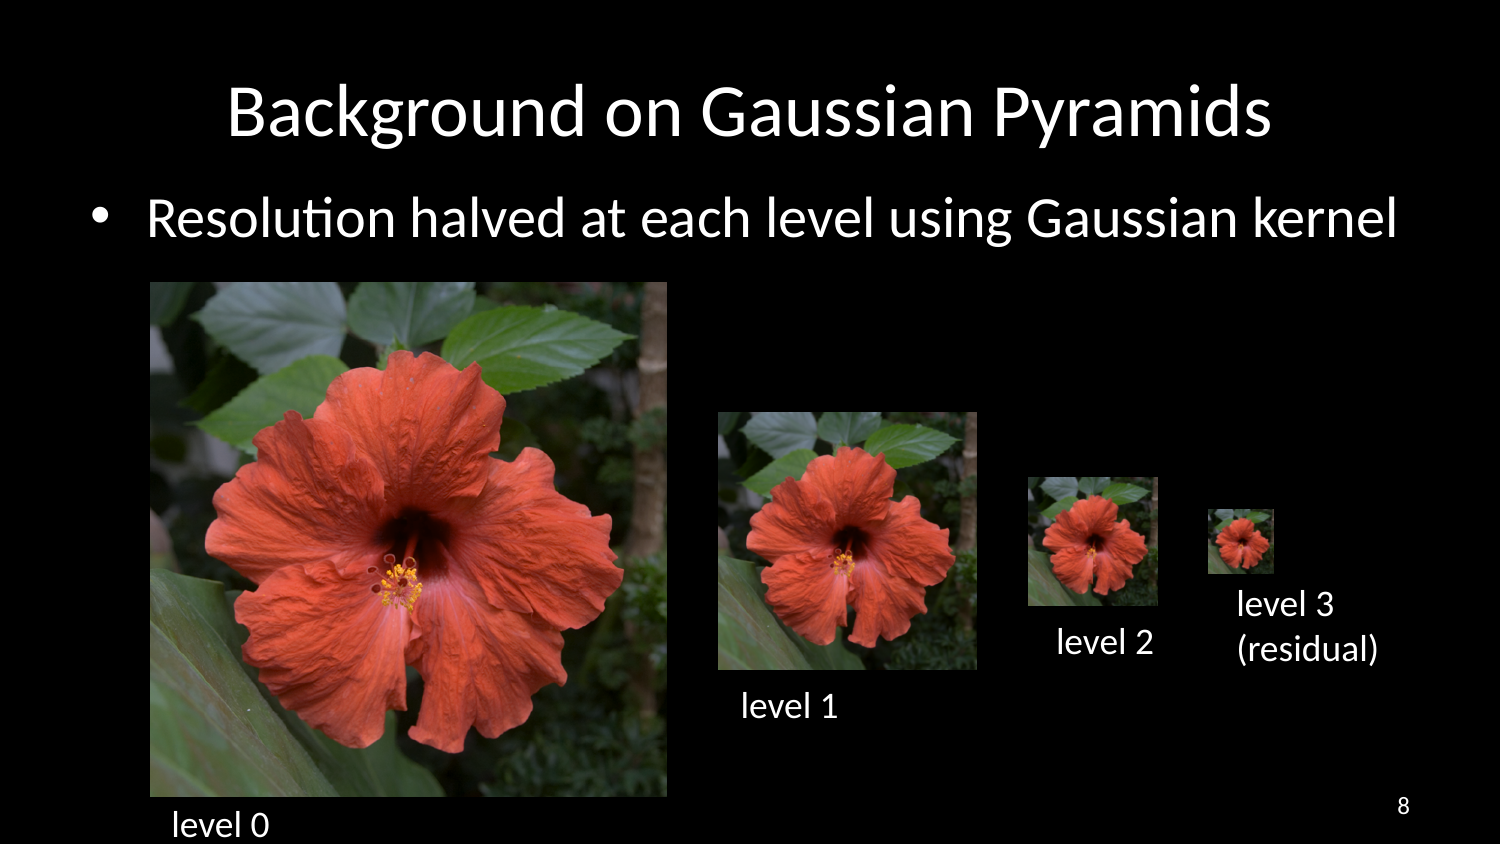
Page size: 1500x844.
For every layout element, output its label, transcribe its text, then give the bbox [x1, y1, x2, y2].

list Resolution halved at each level using Gaussian kernel [75, 171, 1425, 590]
text_box level 0 [156, 806, 285, 844]
text_box level 3 (residual) [1221, 571, 1395, 677]
text_box level 2 [1041, 609, 1170, 670]
text_box Background on Gaussian Pyramids [74, 53, 1425, 160]
picture [718, 412, 977, 671]
text_box level 1 [725, 679, 854, 734]
picture [1208, 509, 1274, 574]
picture [1028, 477, 1158, 606]
picture [149, 282, 668, 798]
slide_number 8 [1074, 782, 1425, 827]
